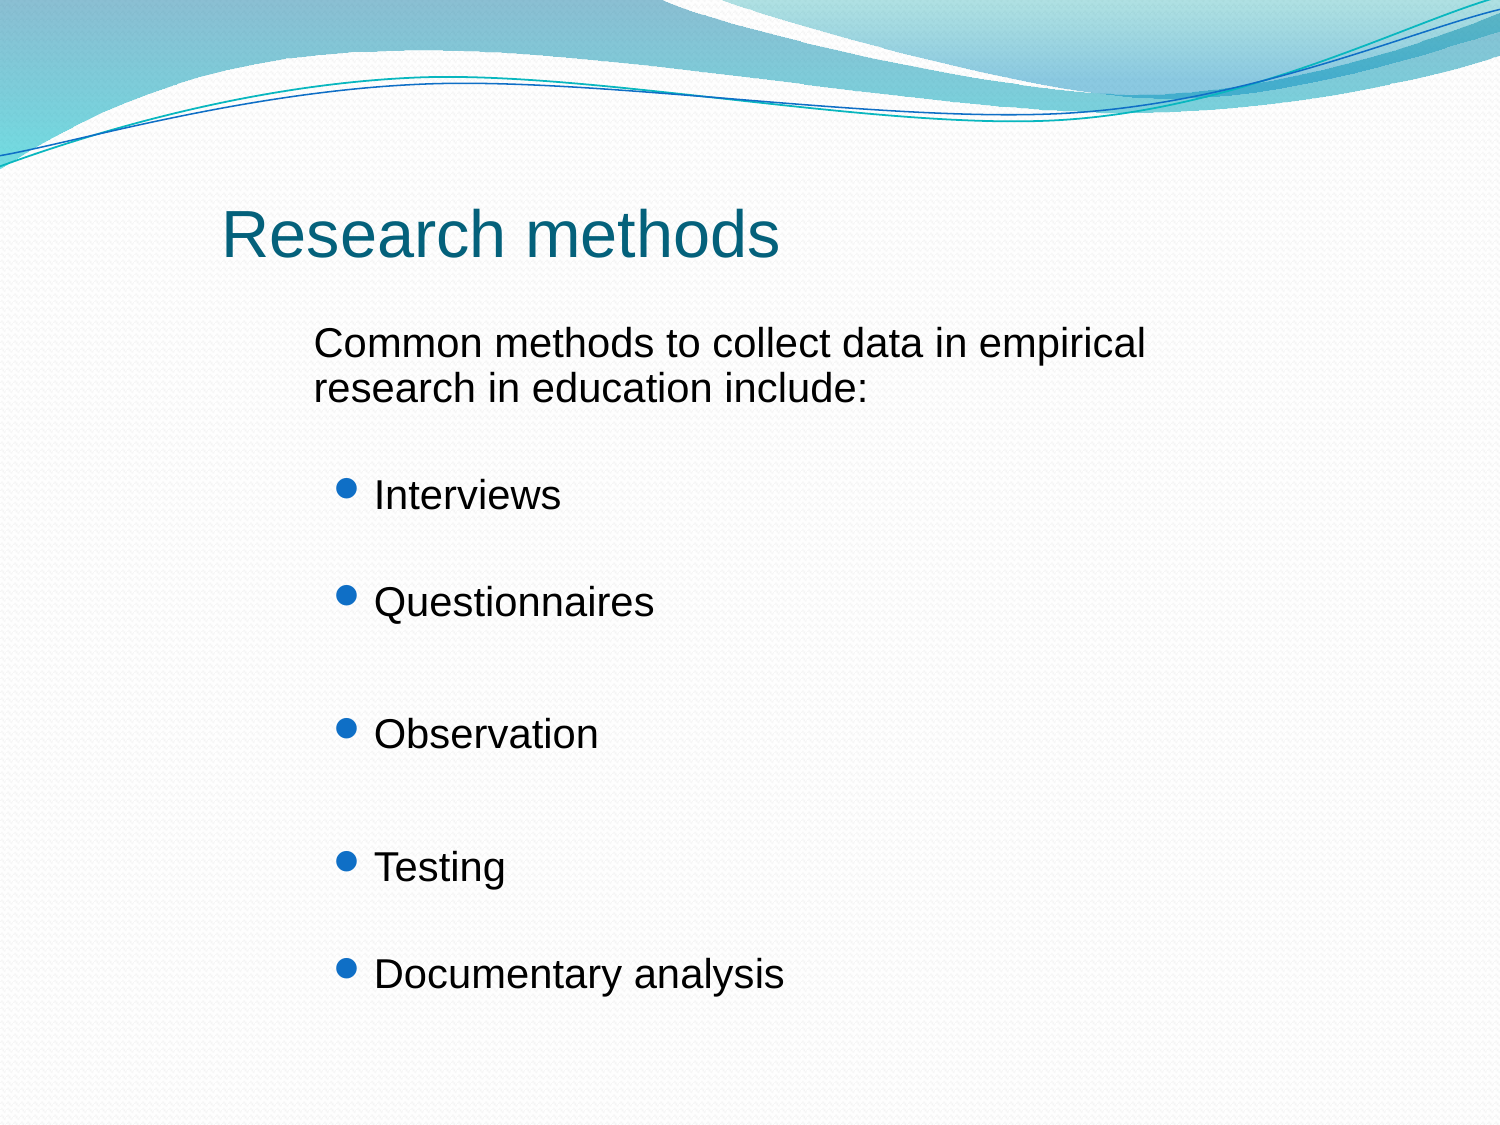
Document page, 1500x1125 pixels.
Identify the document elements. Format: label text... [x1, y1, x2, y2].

title Research methods [221, 31, 1500, 271]
list Common methods to collect data in empirical research in education include: Interviews Questionnaires Observation Testing Documentary analysis [253, 314, 1201, 1035]
